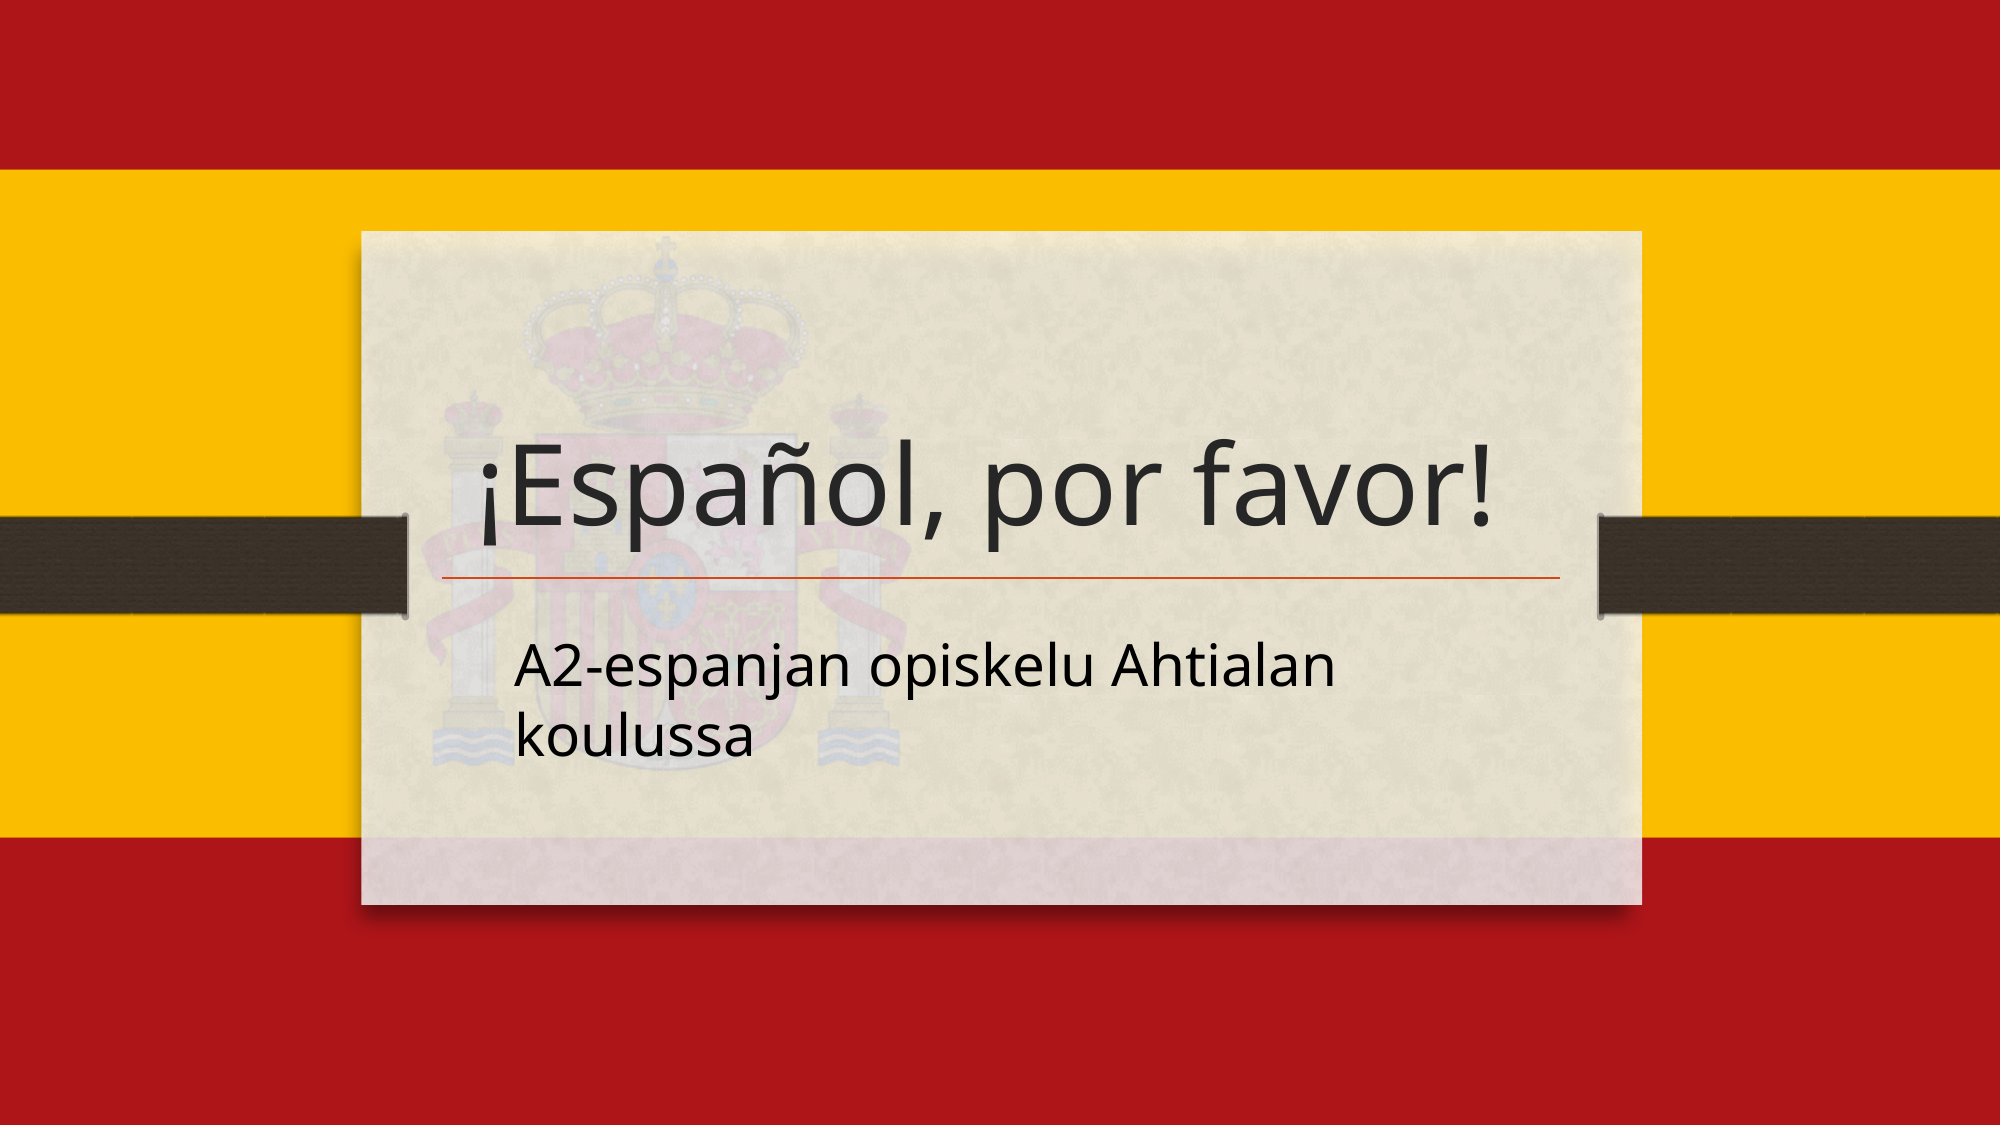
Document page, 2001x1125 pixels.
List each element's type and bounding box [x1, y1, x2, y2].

picture [2, 2, 1997, 511]
picture [2, 622, 1997, 1125]
text_box [0, 512, 2000, 622]
